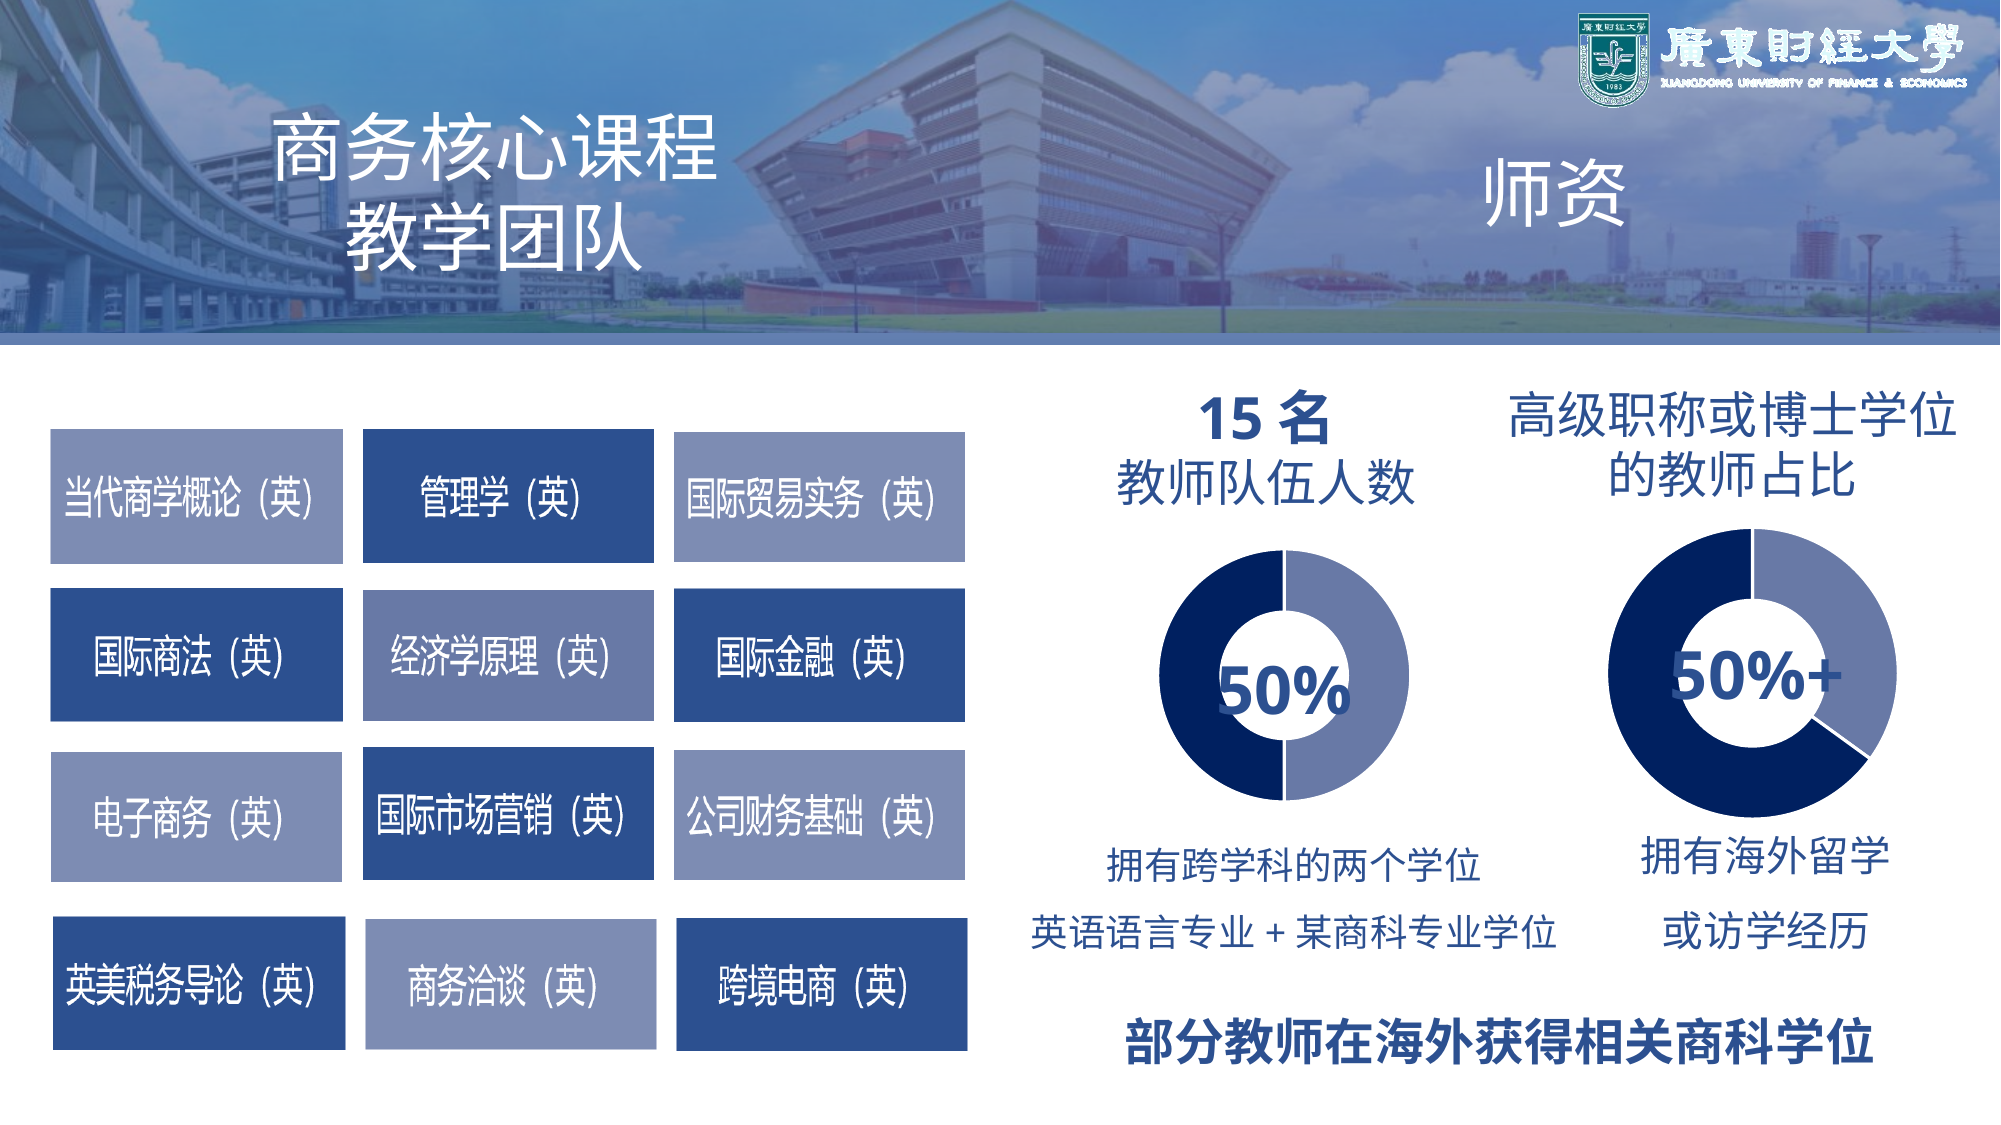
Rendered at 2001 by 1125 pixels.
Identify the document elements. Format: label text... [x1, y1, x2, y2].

text_box 部分教师在海外获得相关商科学位 [976, 972, 2000, 1078]
text_box 拥有海外留学 或访学经历 [1496, 797, 2000, 963]
chart [1059, 525, 1510, 825]
picture [0, 0, 2000, 332]
text_box 拥有跨学科的两个学位 英语语言专业+某商科专业学位 [1014, 812, 1496, 962]
chart [1524, 521, 1981, 826]
text_box [0, 332, 2000, 345]
text_box 高级职称或博士学位 的教师占比 [1442, 375, 2000, 511]
picture [43, 414, 975, 1060]
text_box 15名 教师队伍人数 [976, 373, 1557, 519]
